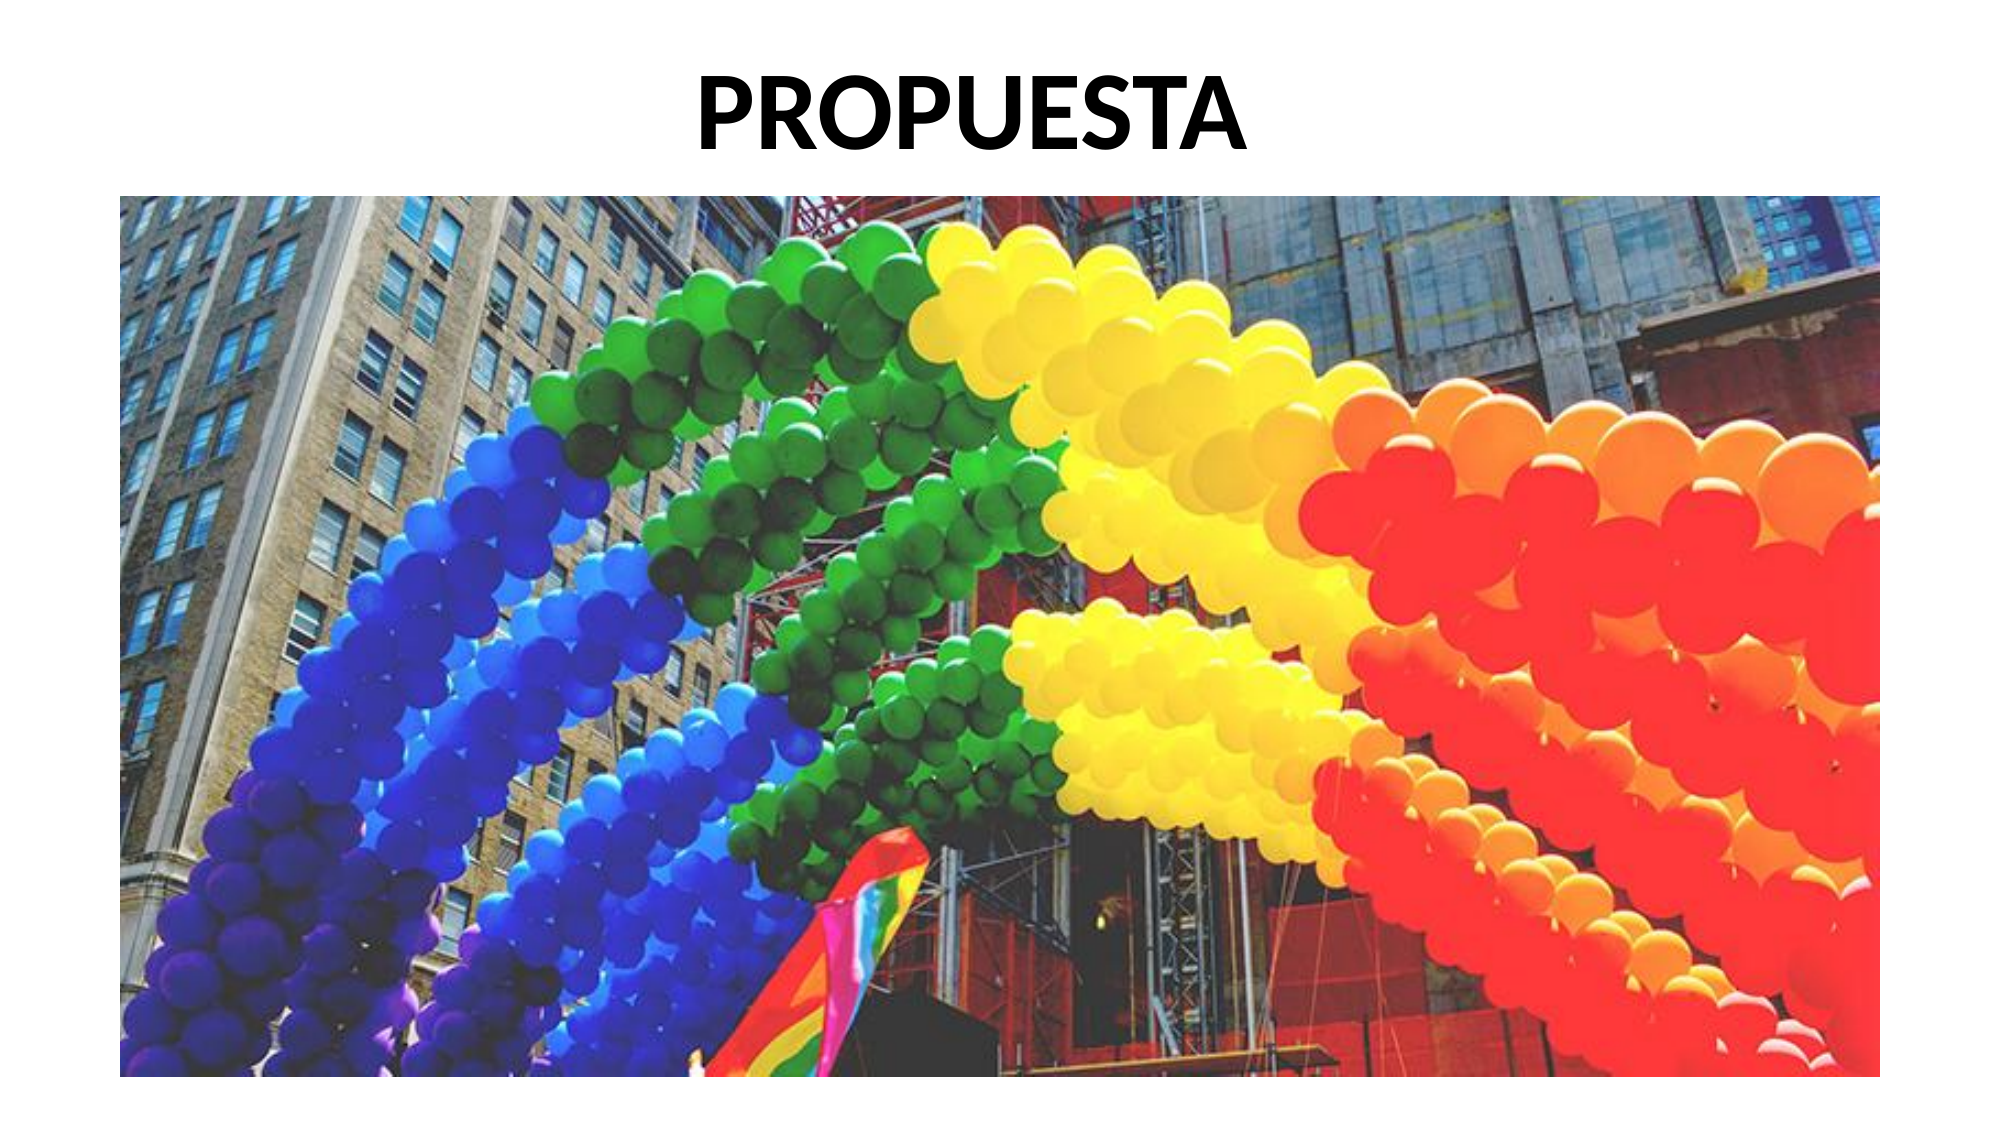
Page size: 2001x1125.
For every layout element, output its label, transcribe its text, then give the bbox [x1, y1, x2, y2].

picture [120, 196, 1880, 1077]
text_box PROPUESTA [677, 29, 1266, 181]
